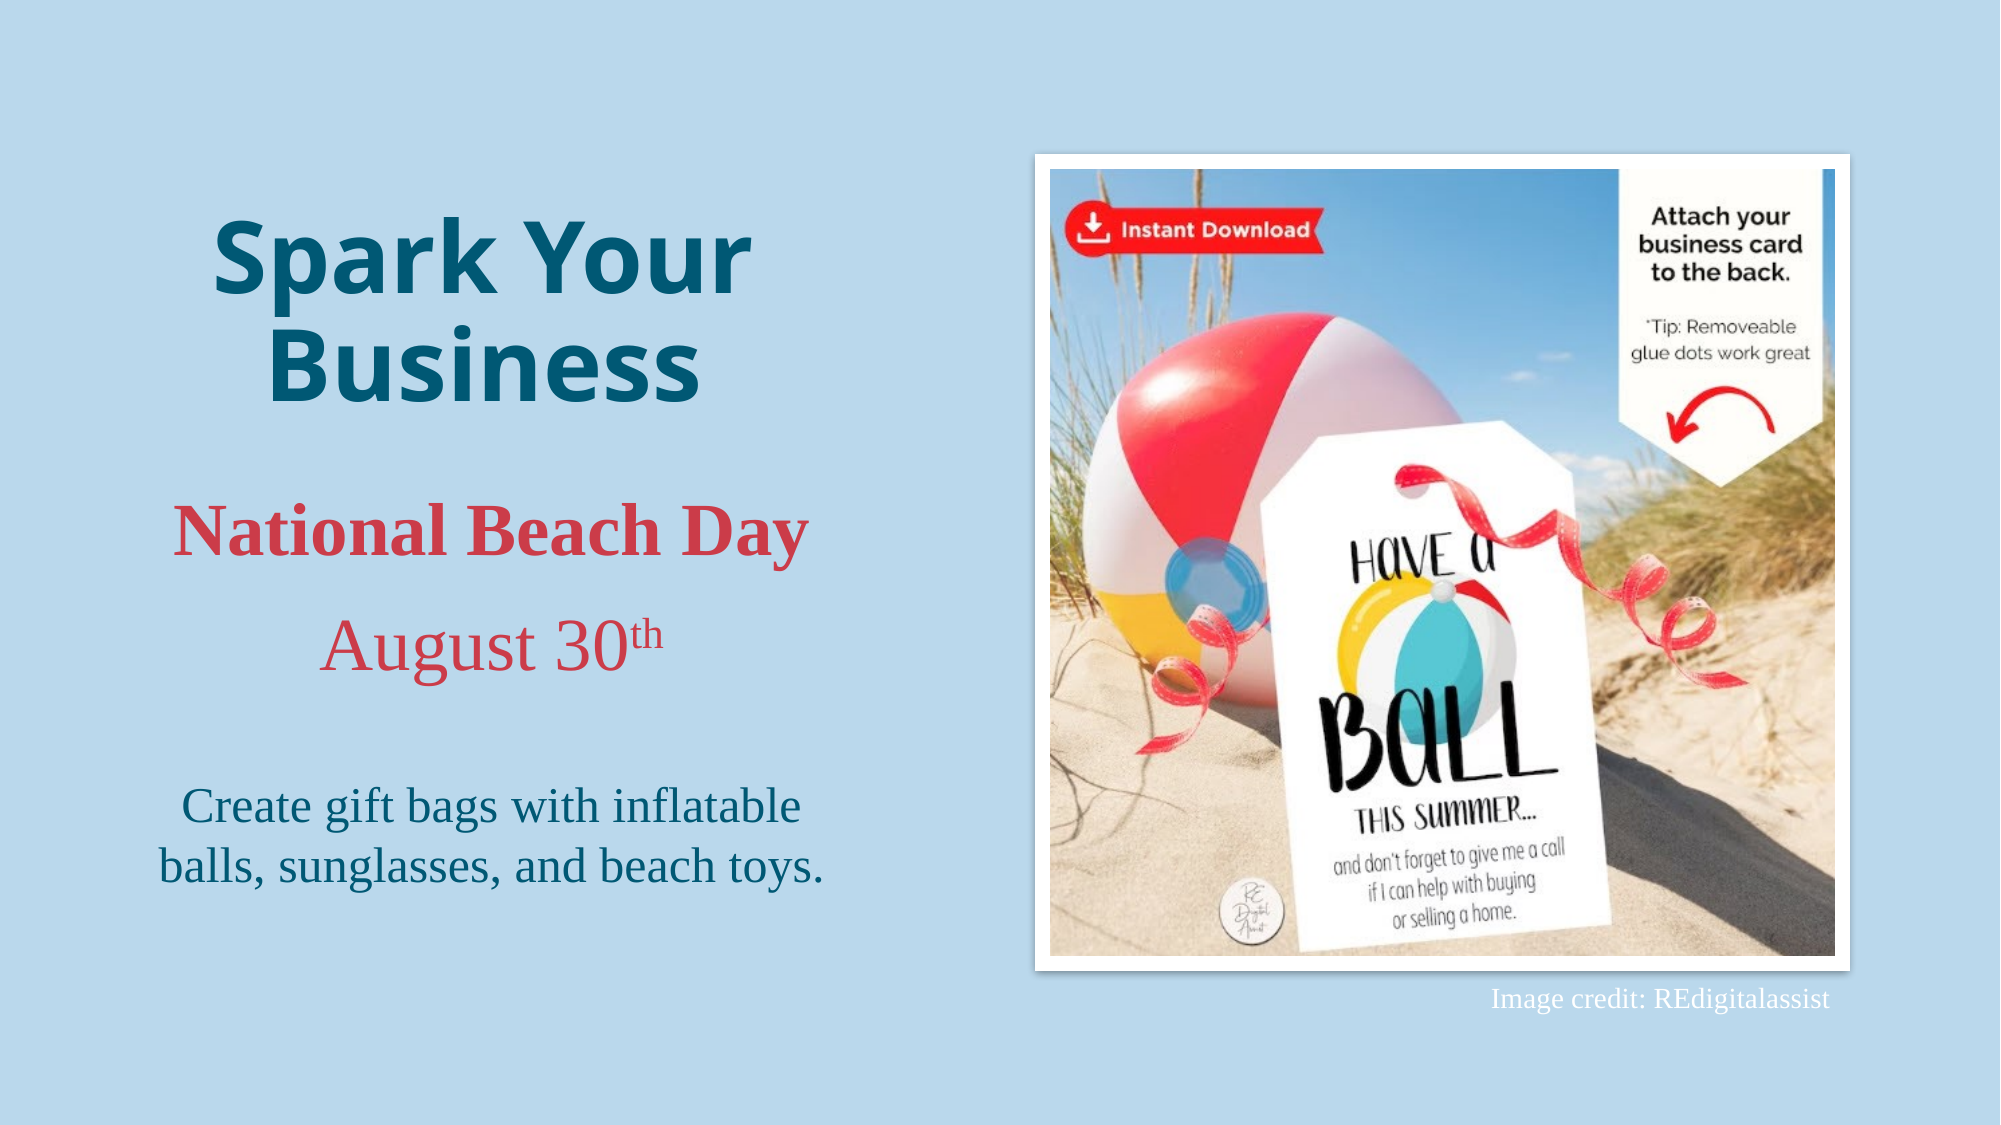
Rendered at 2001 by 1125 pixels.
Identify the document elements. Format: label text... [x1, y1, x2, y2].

picture [1049, 168, 1836, 957]
text_box Create gift bags with inflatable balls, sunglasses, and beach toys. [121, 765, 863, 901]
text_box Image credit: REdigitalassist [1476, 971, 1860, 1022]
text_box Spark Your Business [66, 144, 902, 431]
text_box National Beach Day August 30th [82, 472, 902, 731]
